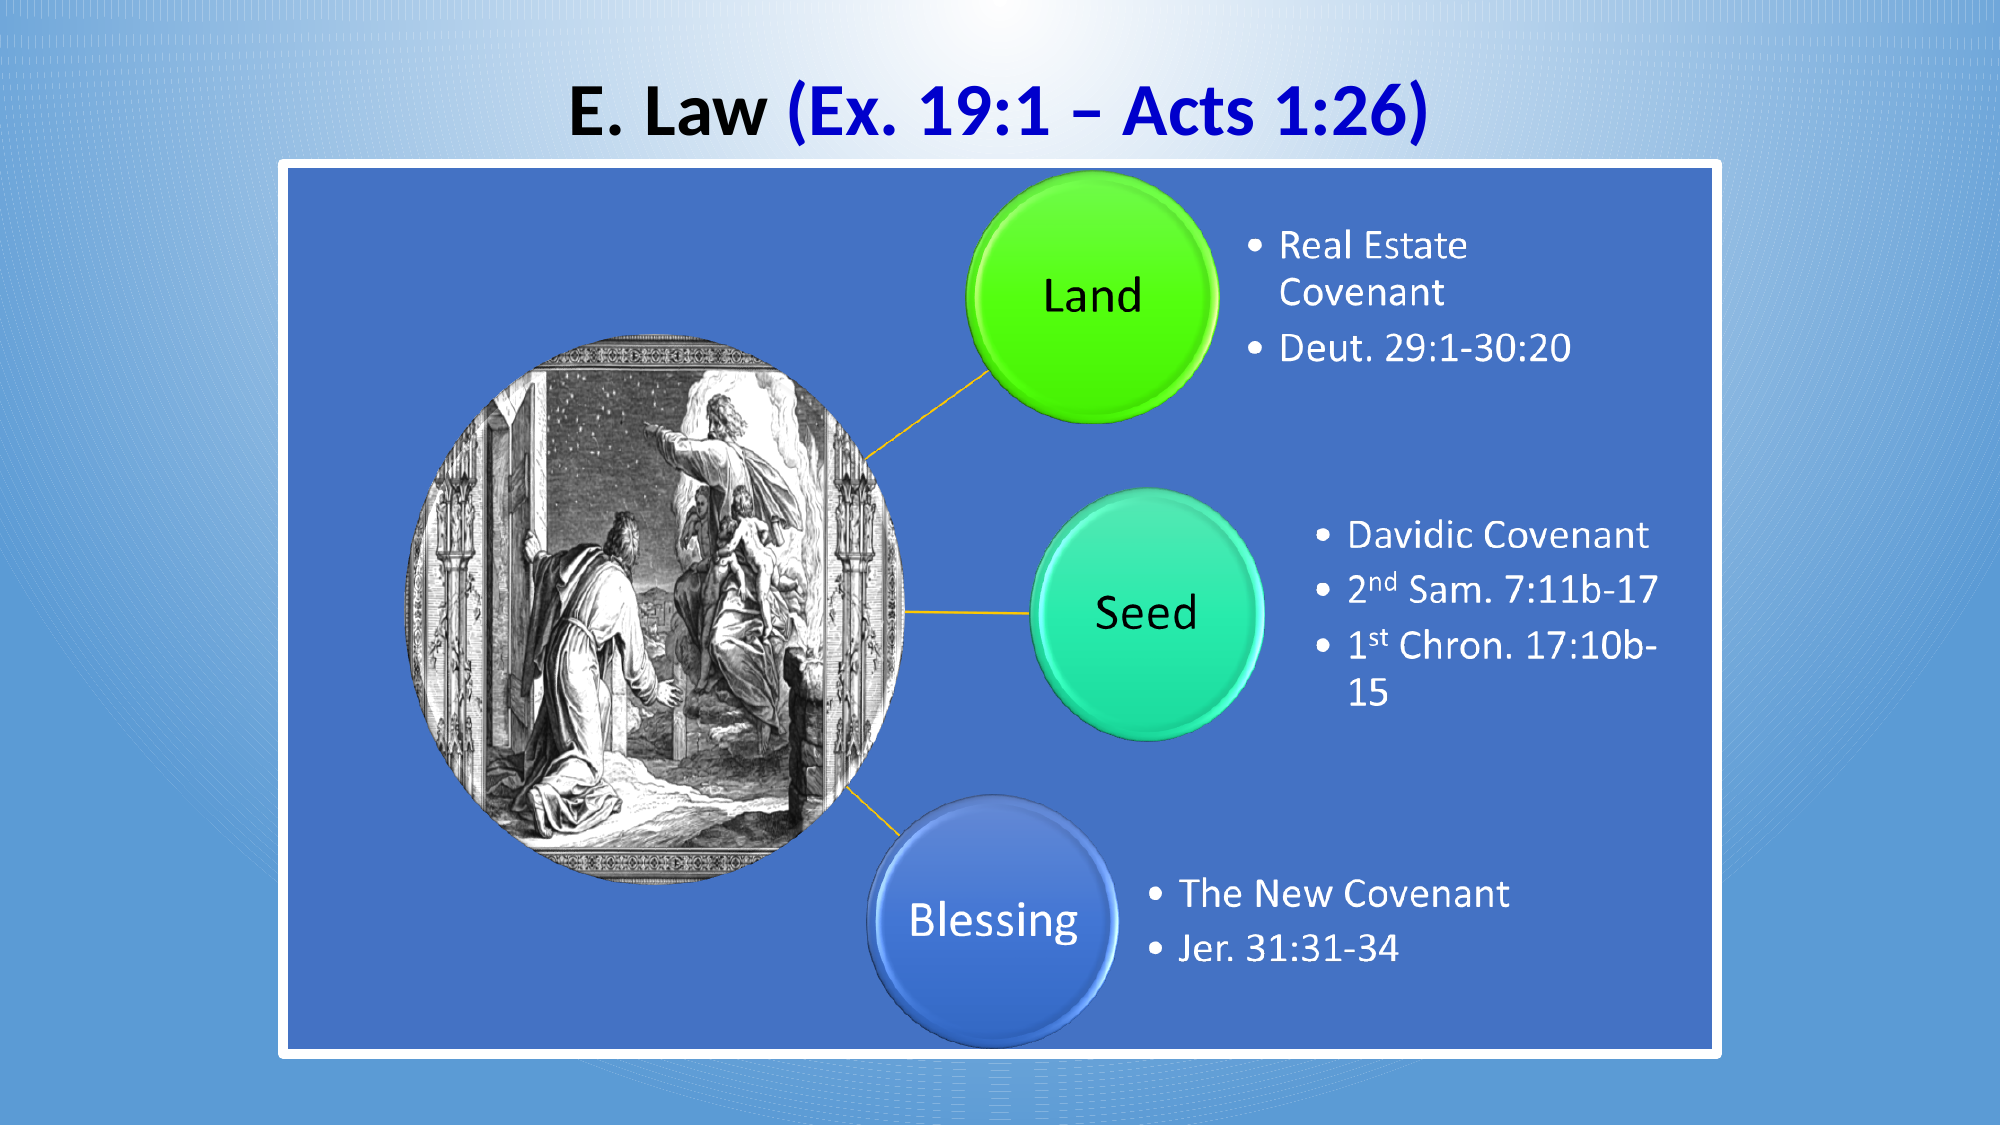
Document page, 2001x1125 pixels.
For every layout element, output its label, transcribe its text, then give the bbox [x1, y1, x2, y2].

picture [287, 167, 1713, 1050]
text_box Law (Ex. 19:1 – Acts 1:26) [179, 31, 1821, 180]
